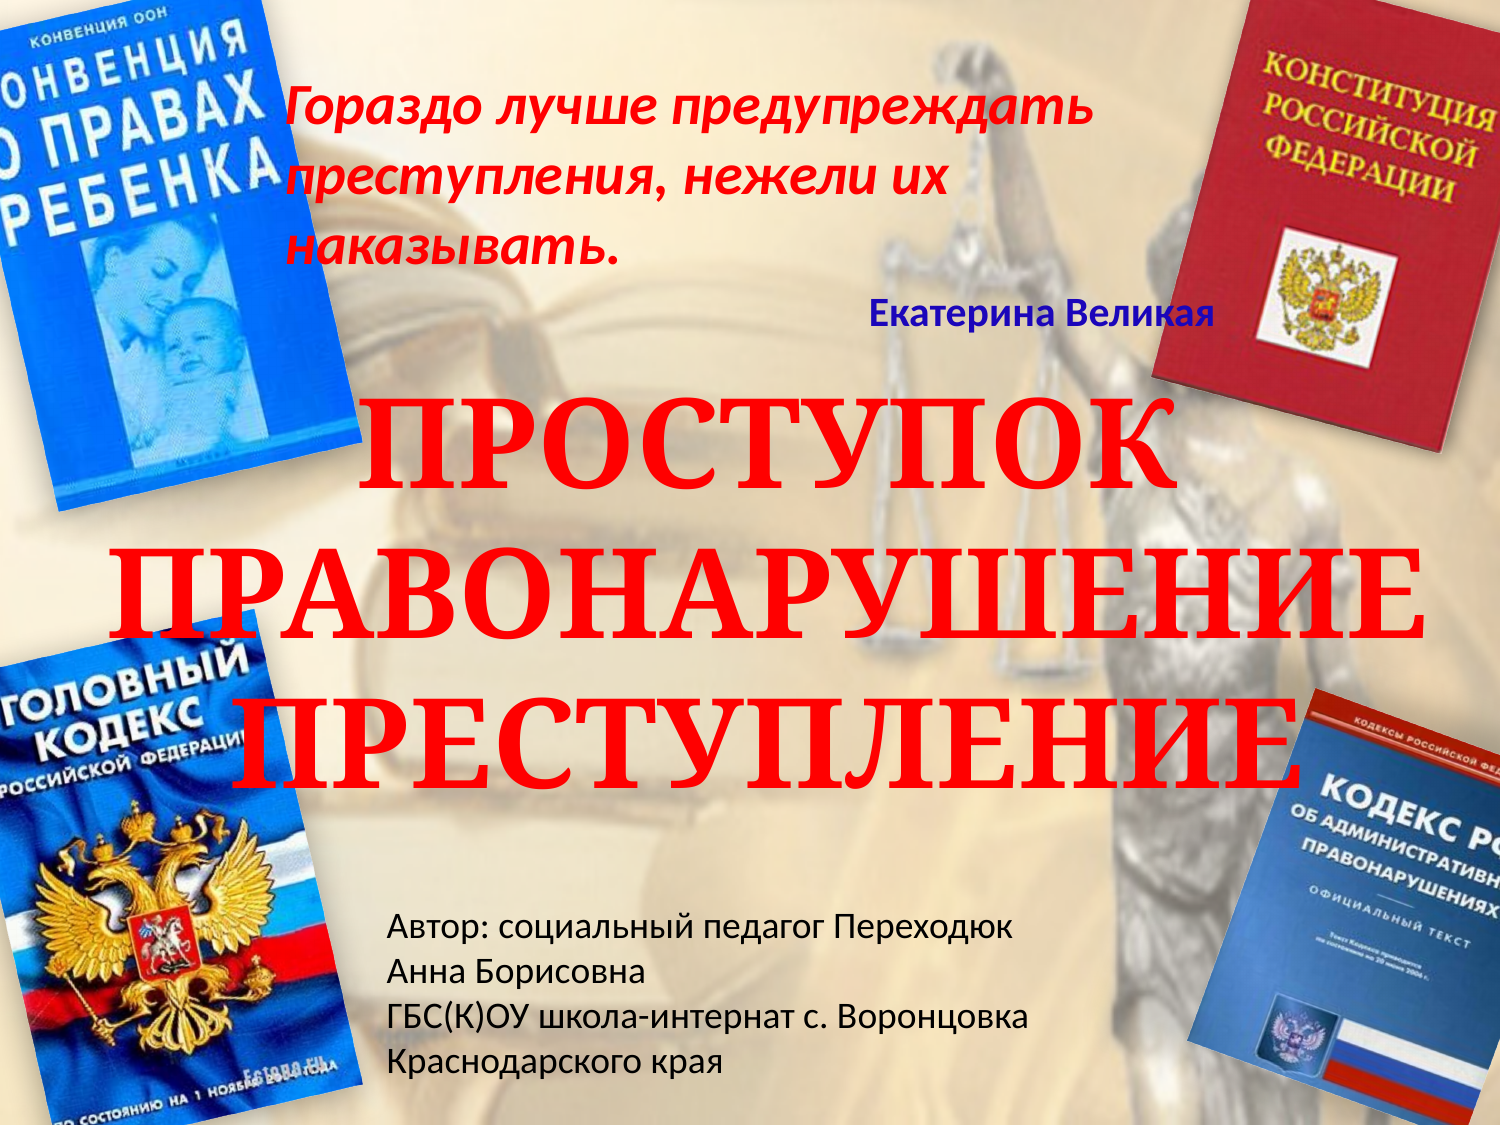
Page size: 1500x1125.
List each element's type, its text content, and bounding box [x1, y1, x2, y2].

picture [1187, 697, 1500, 1125]
picture [0, 637, 362, 1125]
text_box Автор: социальный педагог Переходюк Анна Борисовна ГБС(К)ОУ школа-интернат с. Воронцовка Краснодарского края [371, 893, 1117, 1088]
picture [310, 895, 321, 903]
title ПРОСТУПОК ПРАВОНАРУШЕНИЕ ПРЕСТУПЛЕНИЕ [58, 480, 1477, 697]
subtitle Гораздо лучше предупреждать преступления, нежели их наказывать. Екатерина Великая [316, 58, 1194, 152]
picture [1152, 0, 1500, 453]
picture [0, 0, 362, 505]
